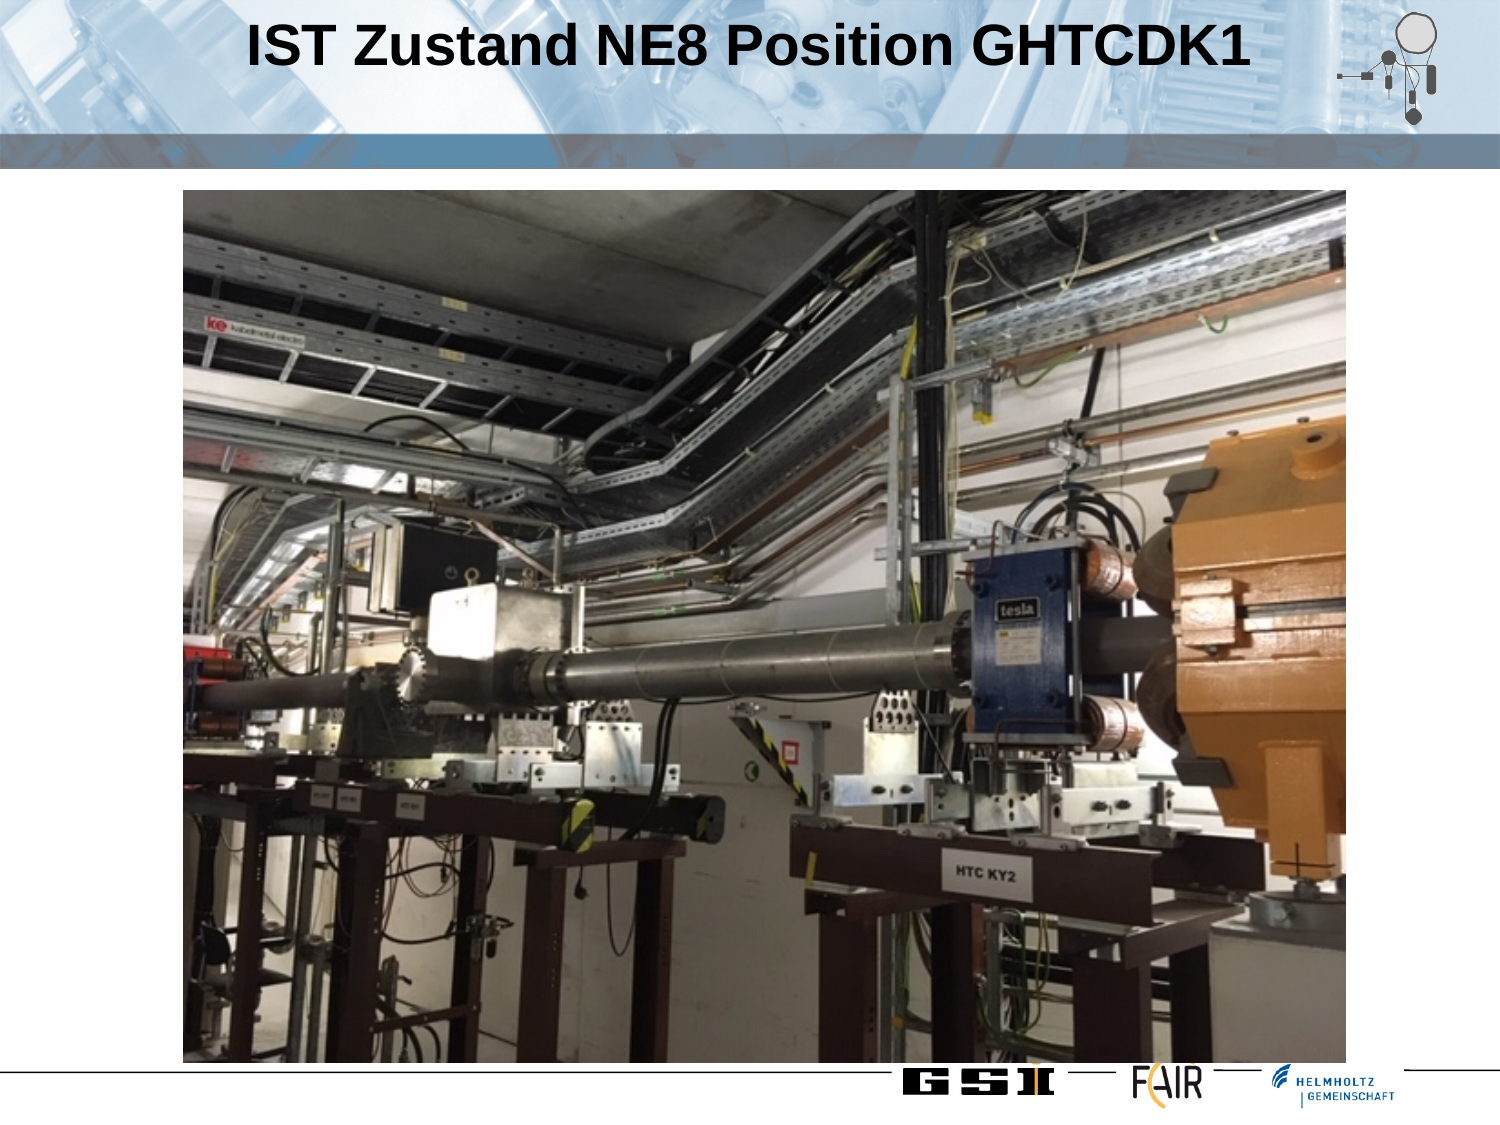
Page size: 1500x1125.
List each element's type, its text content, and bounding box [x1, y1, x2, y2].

text_box IST Zustand NE8 Position GHTCDK1 [0, 0, 1500, 85]
picture [182, 190, 1404, 1121]
picture [0, 85, 1500, 169]
